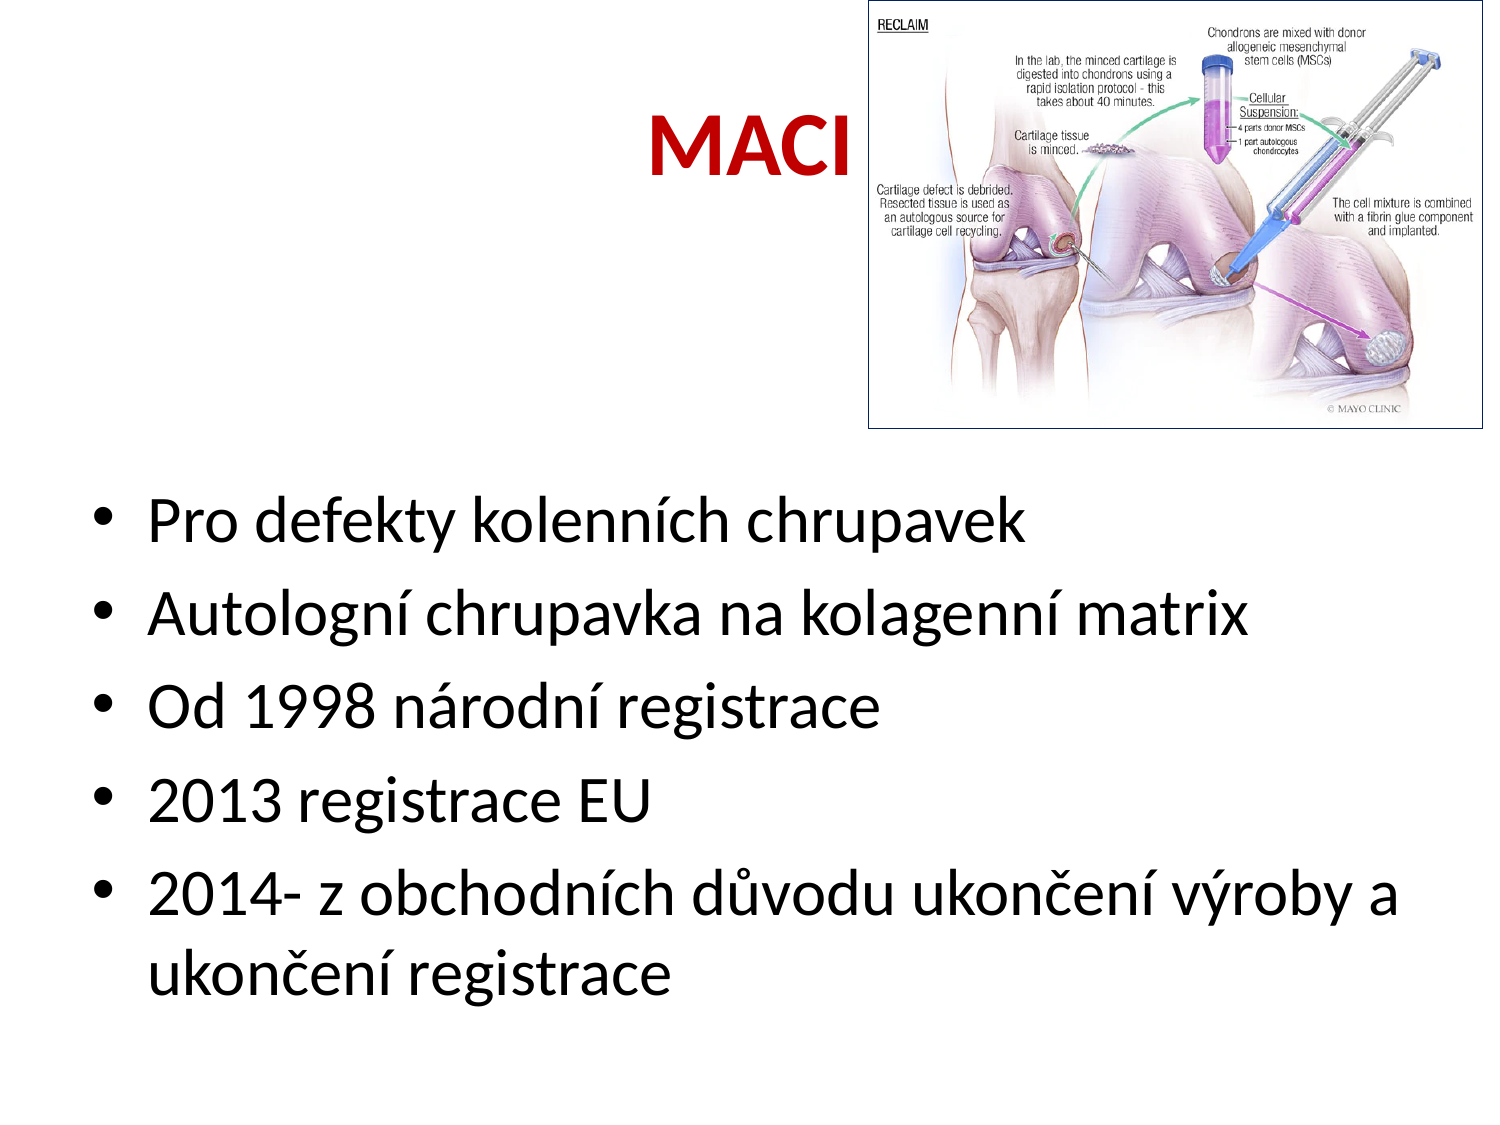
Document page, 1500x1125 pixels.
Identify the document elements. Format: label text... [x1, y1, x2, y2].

list Pro defekty kolenních chrupavek Autologní chrupavka na kolagenní matrix Od 1998 národní registrace 2013 registrace EU 2014- z obchodních důvodu ukončení výroby a ukončení registrace [76, 468, 1427, 1125]
picture [867, 0, 1483, 429]
title MACI [75, 45, 862, 233]
